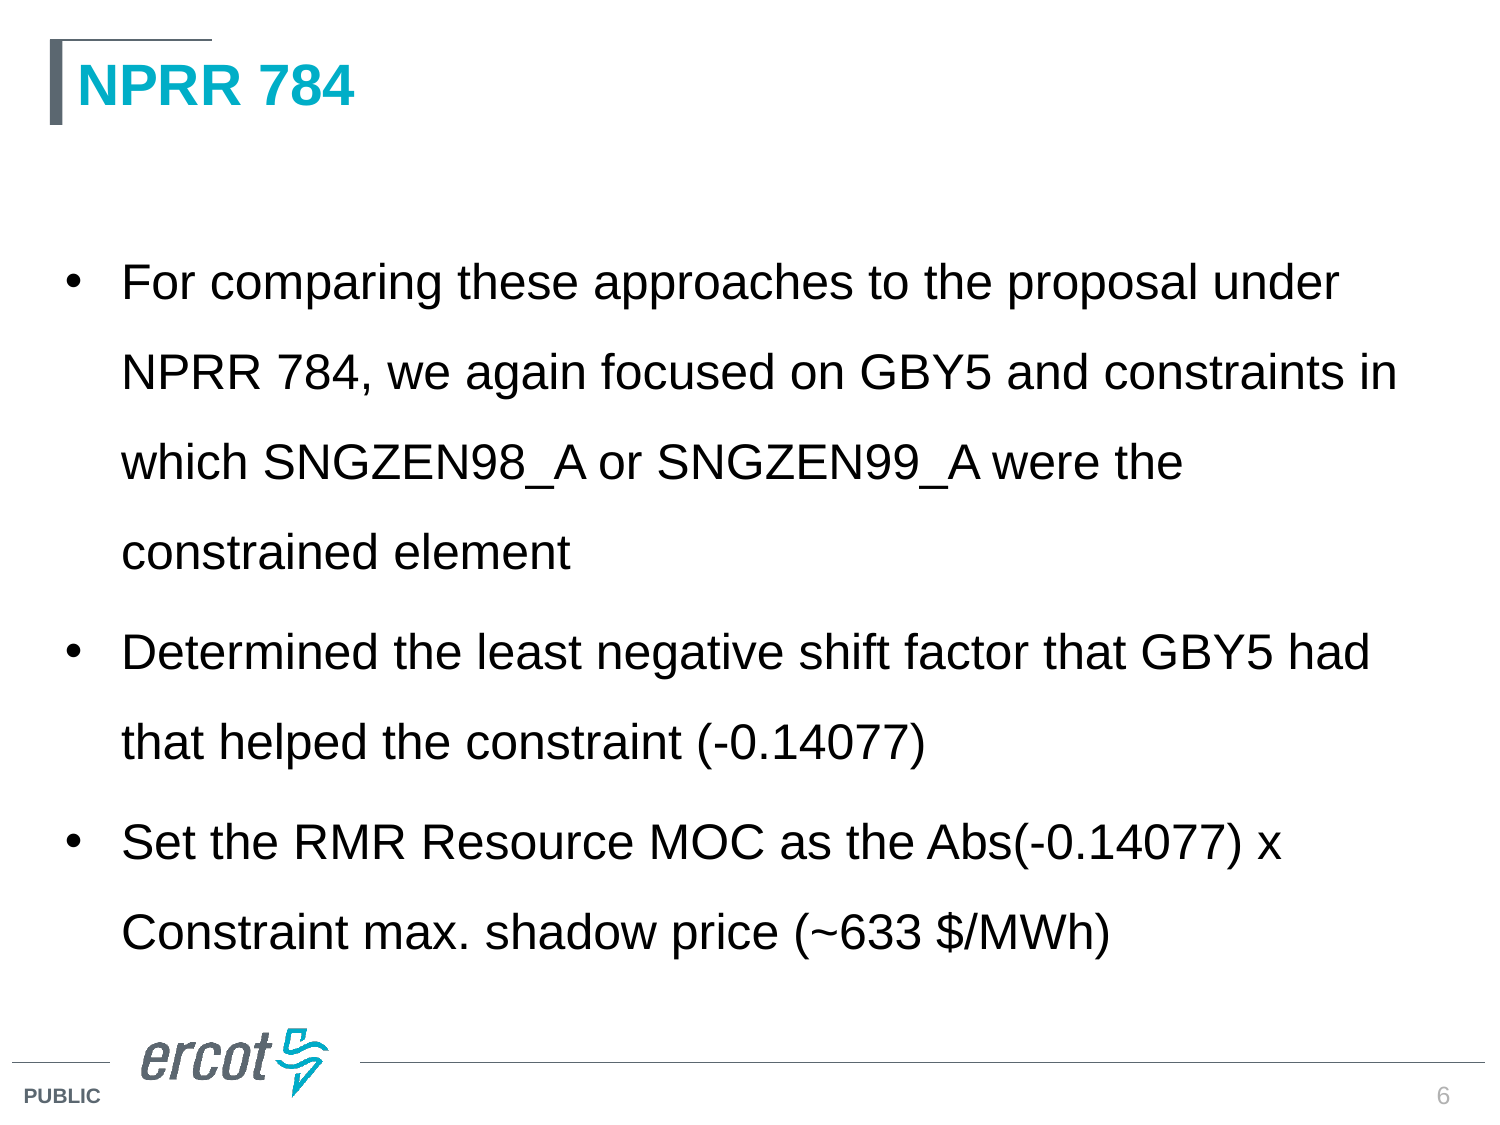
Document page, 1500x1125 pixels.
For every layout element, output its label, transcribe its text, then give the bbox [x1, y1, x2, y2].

picture [137, 1024, 332, 1100]
list For comparing these approaches to the proposal under NPRR 784, we again focused on GBY5 and constraints in which SNGZEN98_A or SNGZEN99_A were the constrained element Determined the least negative shift factor that GBY5 had that helped the constraint (-0.14077) Set the RMR Resource MOC as the Abs(-0.14077) x Constraint max. shadow price (~633 $/MWh) [50, 212, 1450, 992]
title NPRR 784 [62, 39, 1450, 125]
slide_number 6 [1400, 1076, 1488, 1113]
